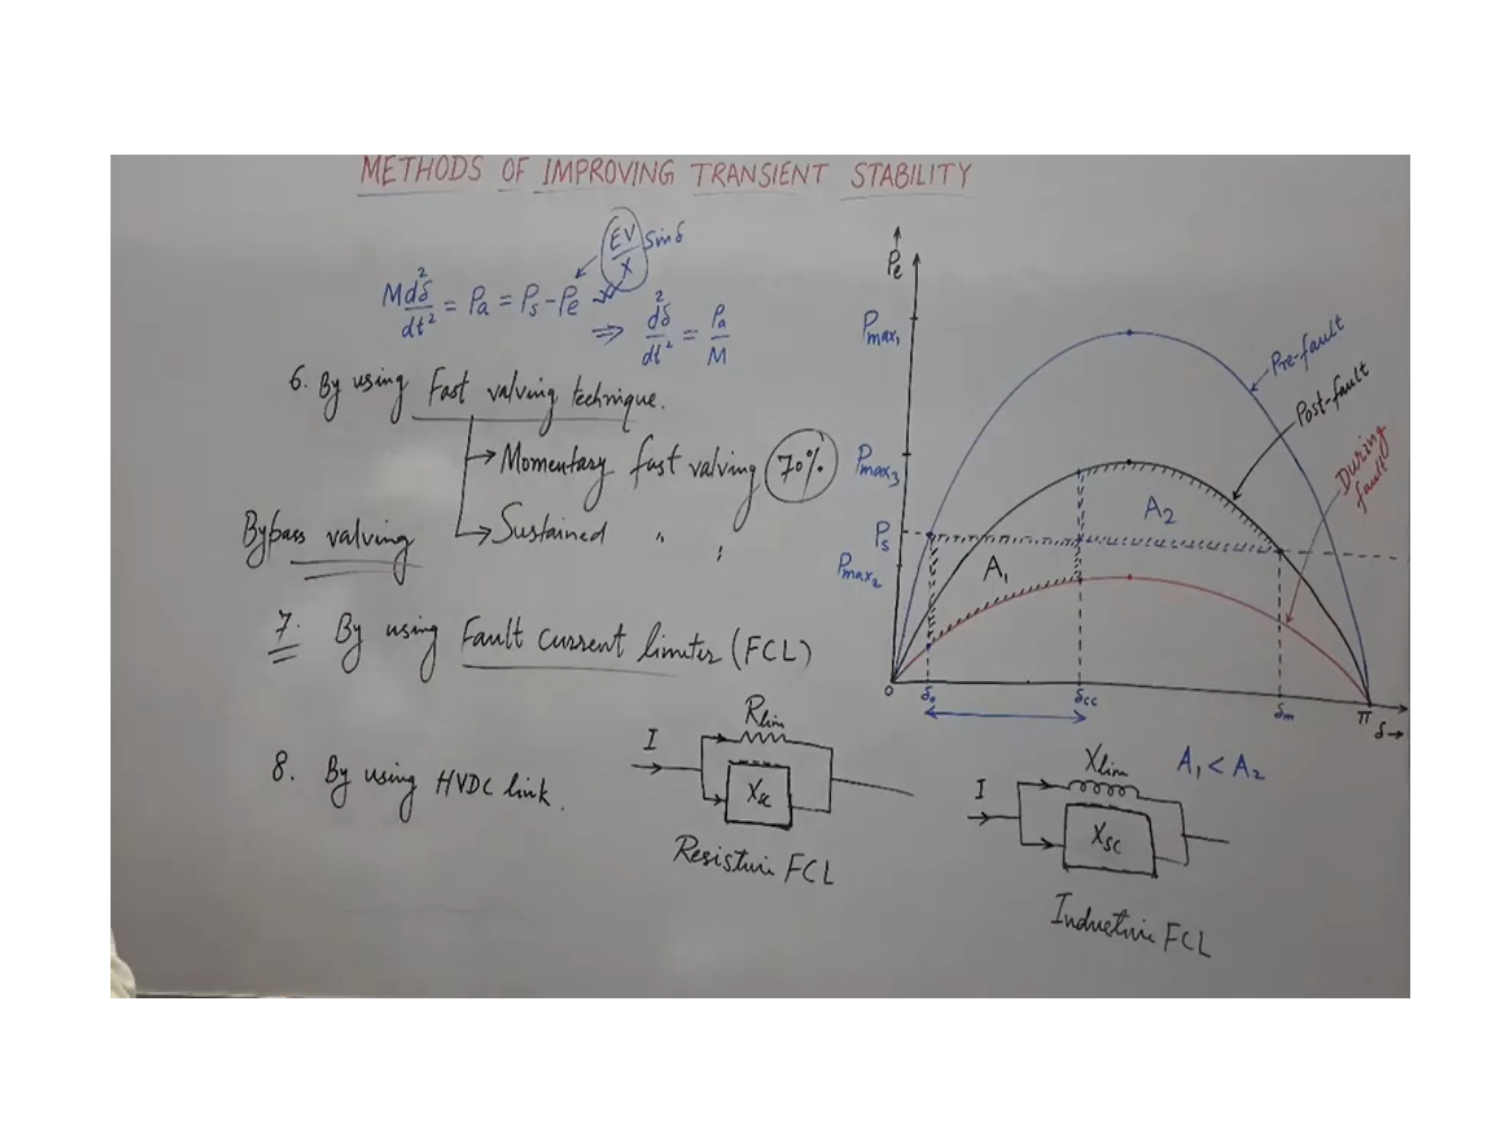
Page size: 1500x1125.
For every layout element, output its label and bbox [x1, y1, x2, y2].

list [99, 149, 1413, 1001]
